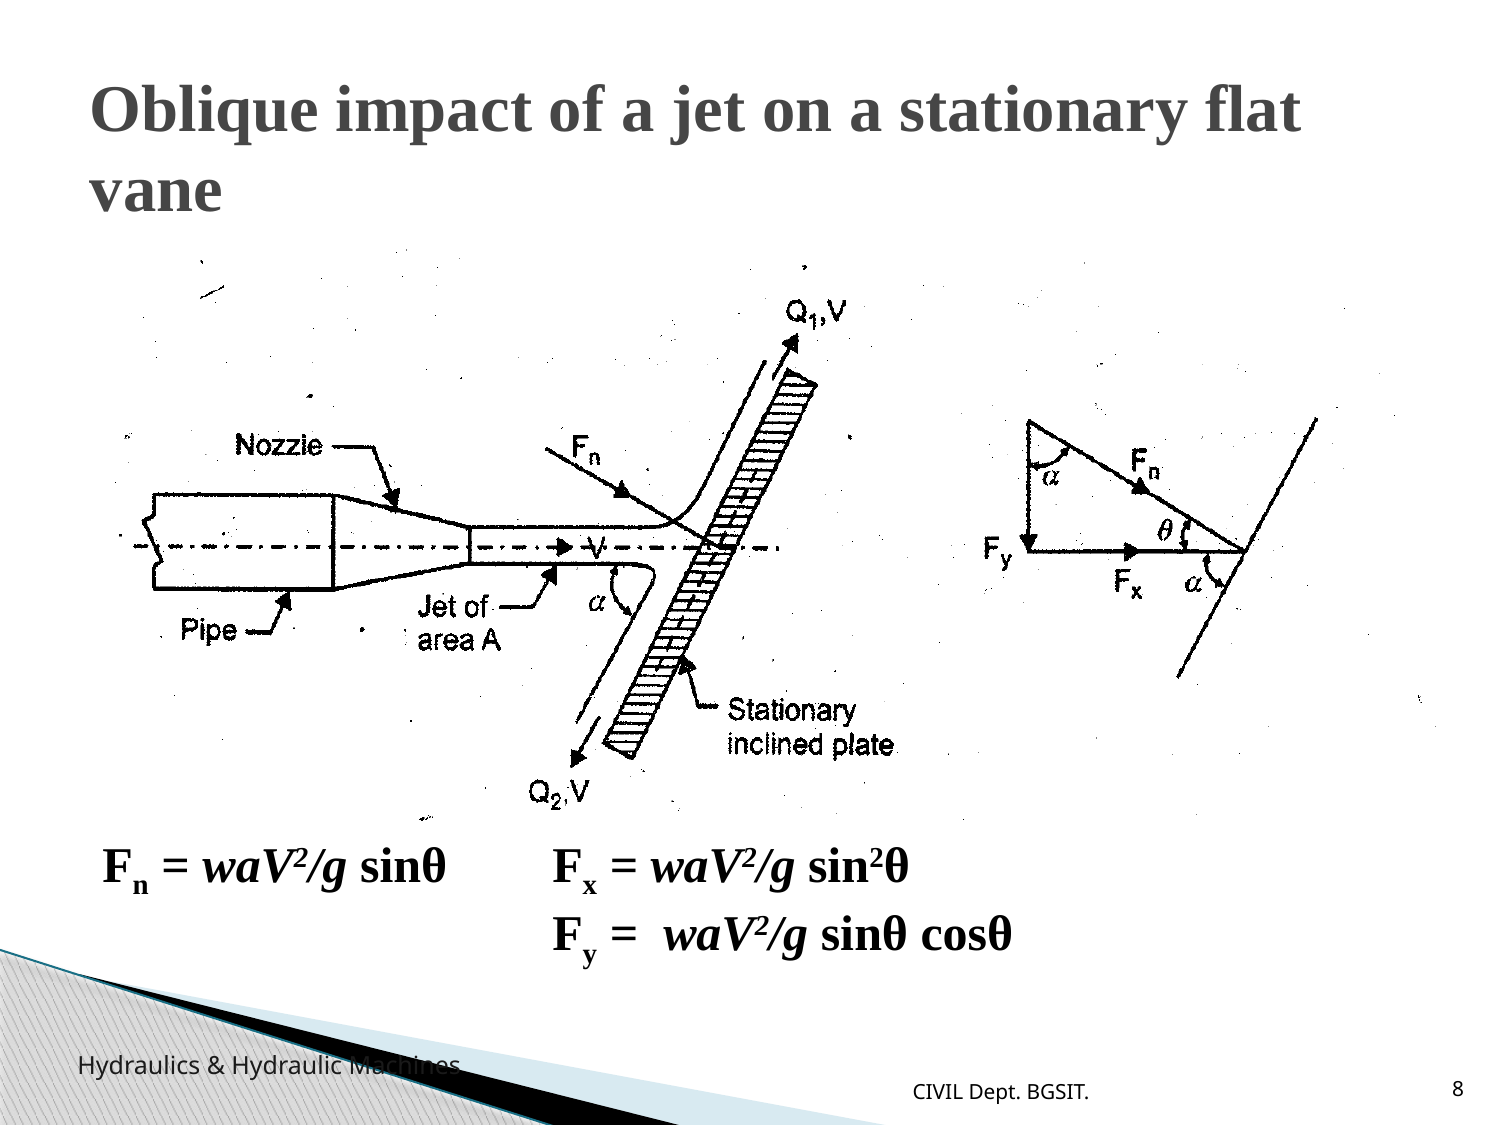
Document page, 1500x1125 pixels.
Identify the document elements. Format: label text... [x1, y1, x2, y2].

title Oblique impact of a jet on a stationary flat vane [75, 45, 1425, 233]
footer CIVIL Dept. BGSIT. [718, 1051, 1105, 1112]
text_box Fn = waV2/g sinθ [87, 824, 537, 908]
picture [112, 249, 1451, 826]
slide_number 8 [1418, 1051, 1479, 1112]
text_box Fx = waV2/g sin2θ Fy = waV2/g sinθ cosθ [537, 837, 1350, 977]
